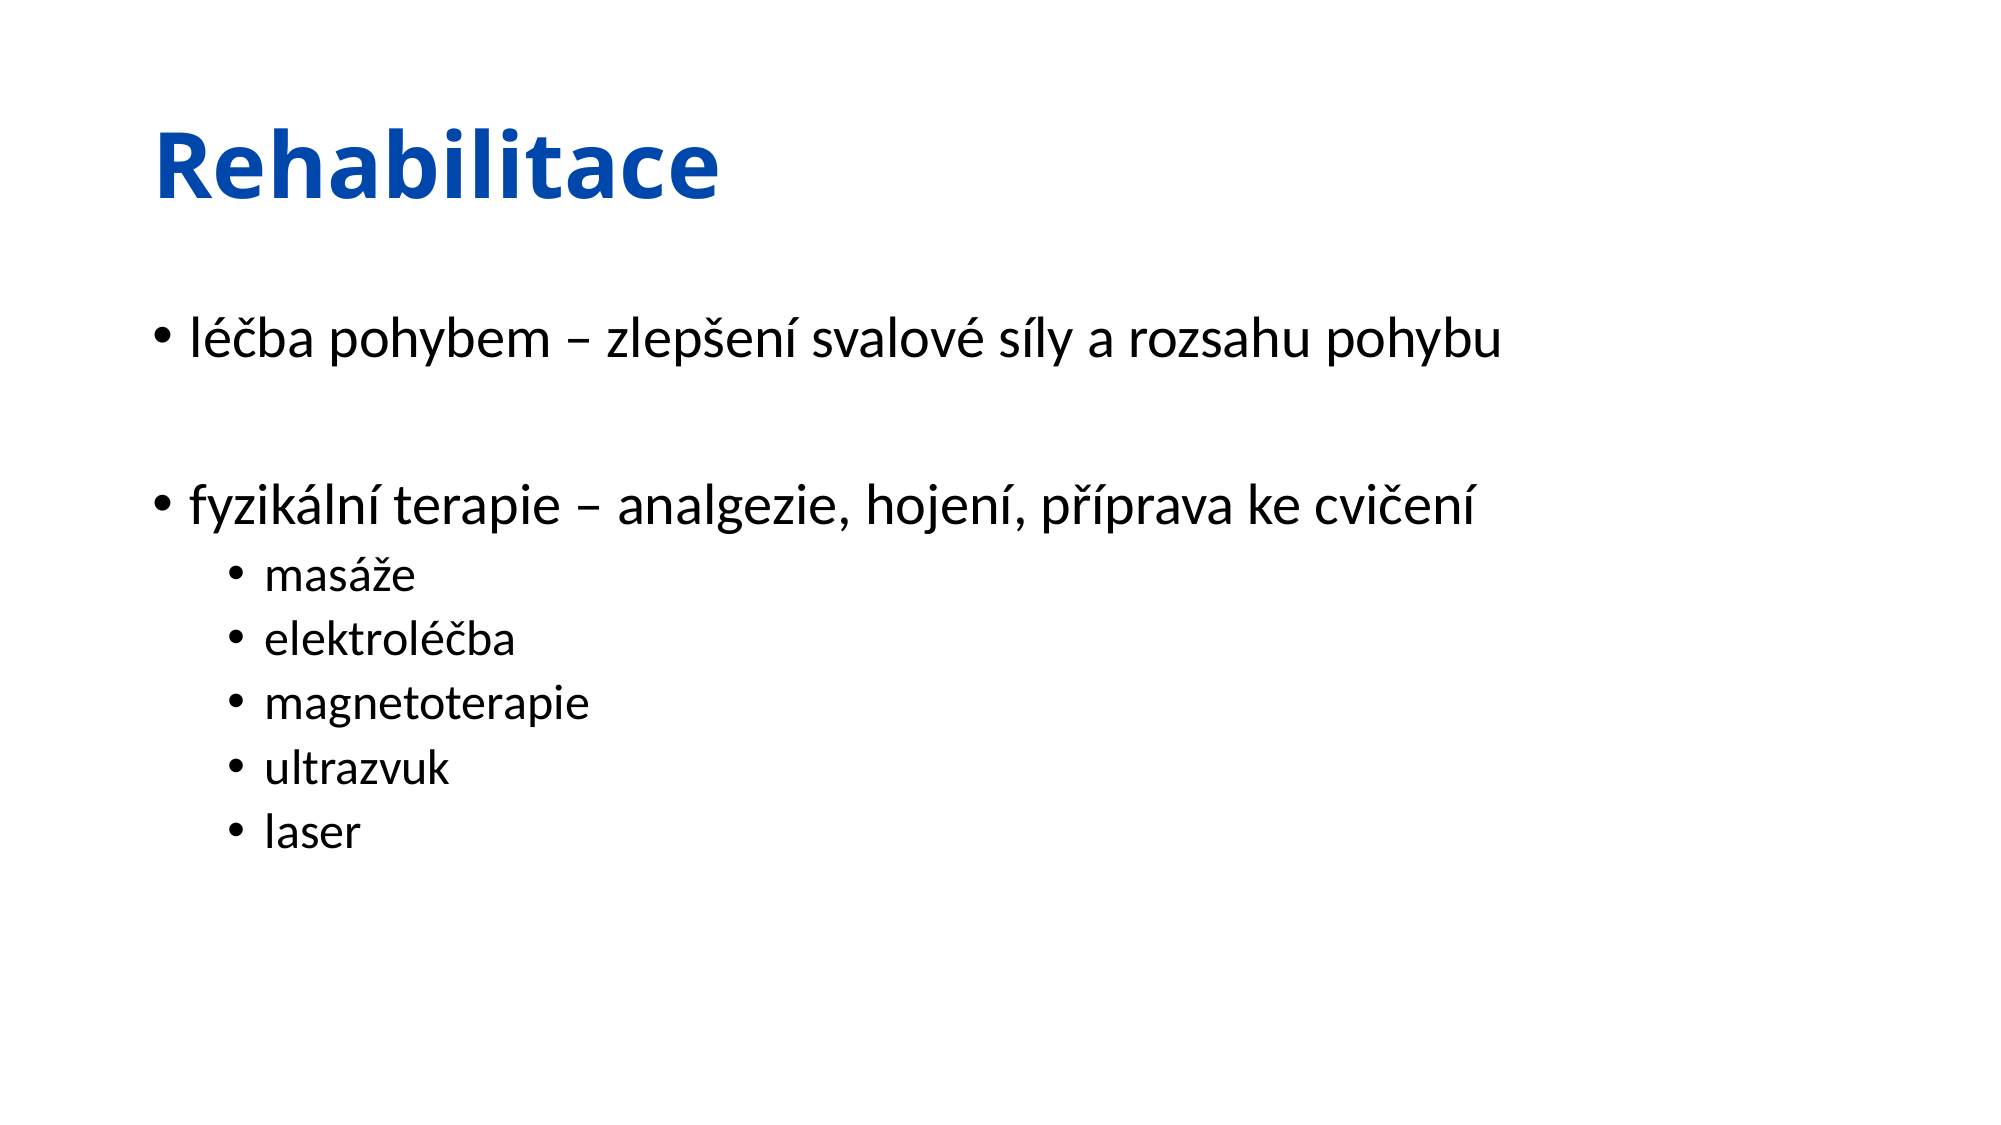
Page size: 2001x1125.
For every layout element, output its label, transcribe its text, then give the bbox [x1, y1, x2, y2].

title Rehabilitace [137, 59, 1863, 278]
list léčba pohybem – zlepšení svalové síly a rozsahu pohybu fyzikální terapie – analgezie, hojení, příprava ke cvičení masáže elektroléčba magnetoterapie ultrazvuk laser [137, 299, 1863, 1014]
